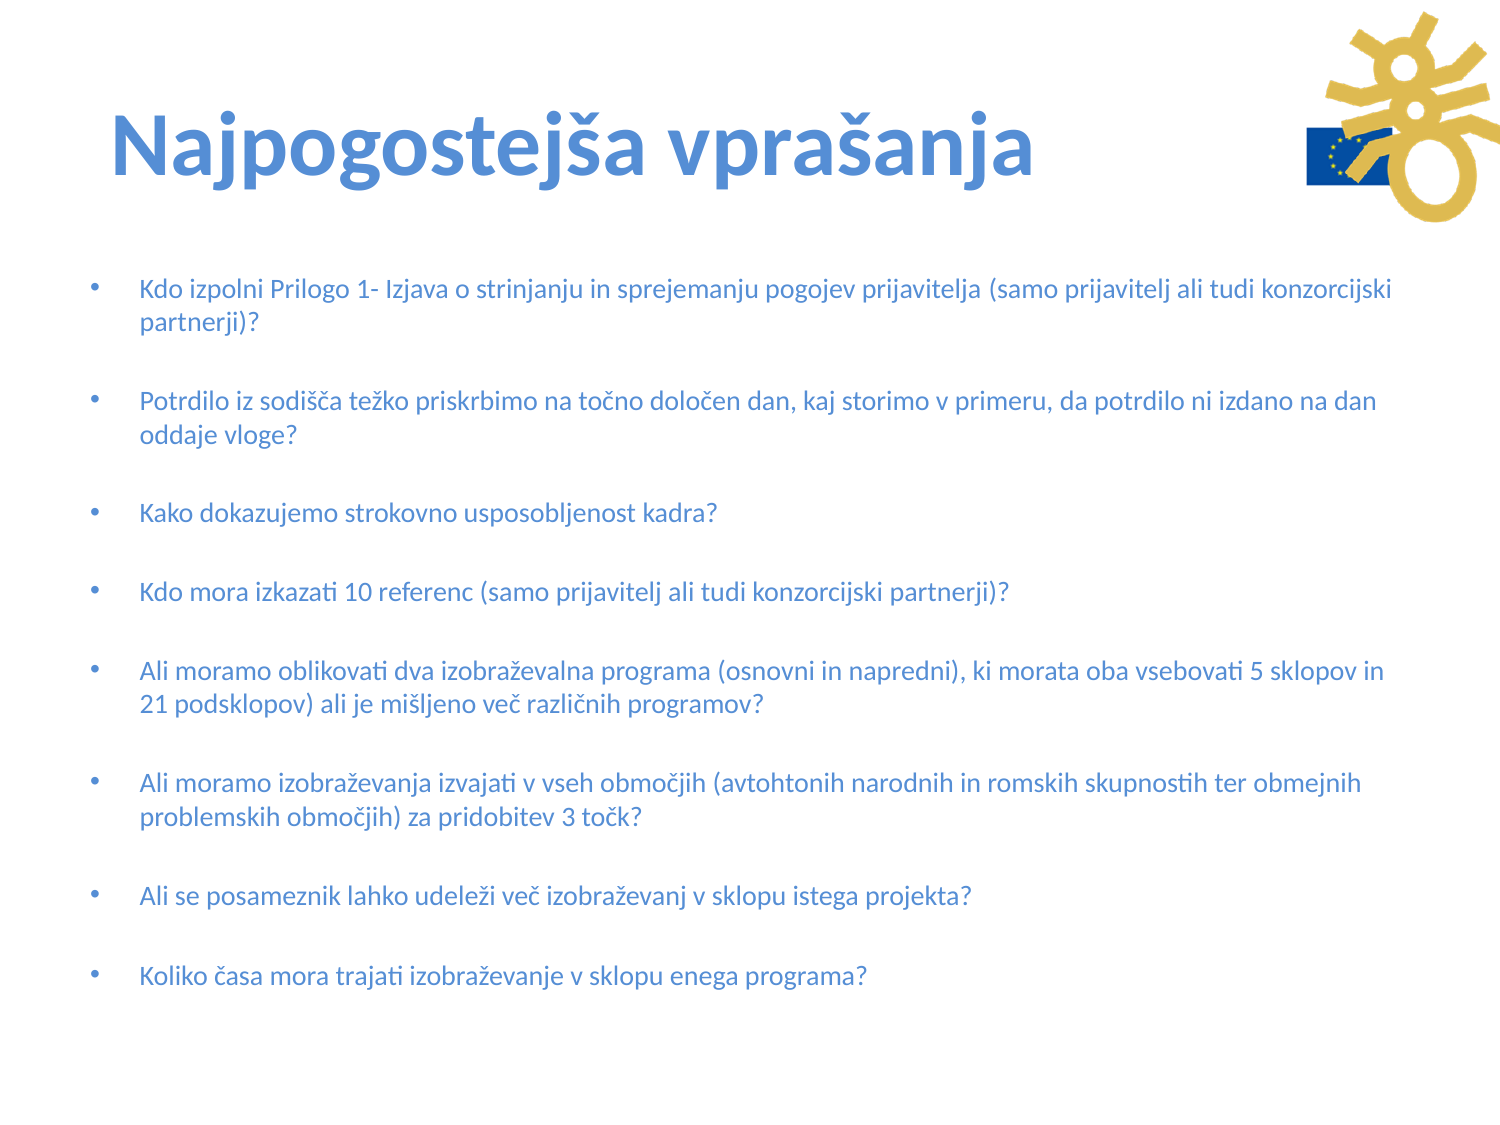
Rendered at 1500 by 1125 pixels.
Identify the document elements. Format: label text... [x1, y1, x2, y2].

picture [1304, 0, 1500, 244]
list Kdo izpolni Prilogo 1- Izjava o strinjanju in sprejemanju pogojev prijavitelja (samo prijavitelj ali tudi konzorcijski partnerji)? Potrdilo iz sodišča težko priskrbimo na točno določen dan, kaj storimo v primeru, da potrdilo ni izdano na dan oddaje vloge? Kako dokazujemo strokovno usposobljenost kadra? Kdo mora izkazati 10 referenc (samo prijavitelj ali tudi konzorcijski partnerji)? Ali moramo oblikovati dva izobraževalna programa (osnovni in napredni), ki morata oba vsebovati 5 sklopov in 21 podsklopov) ali je mišljeno več različnih programov? Ali moramo izobraževanja izvajati v vseh območjih (avtohtonih narodnih in romskih skupnostih ter obmejnih problemskih območjih) za pridobitev 3 točk? Ali se posameznik lahko udeleži več izobraževanj v sklopu istega projekta? Koliko časa mora trajati izobraževanje v sklopu enega programa? [75, 262, 1425, 1005]
title Najpogostejša vprašanja [75, 45, 1303, 233]
